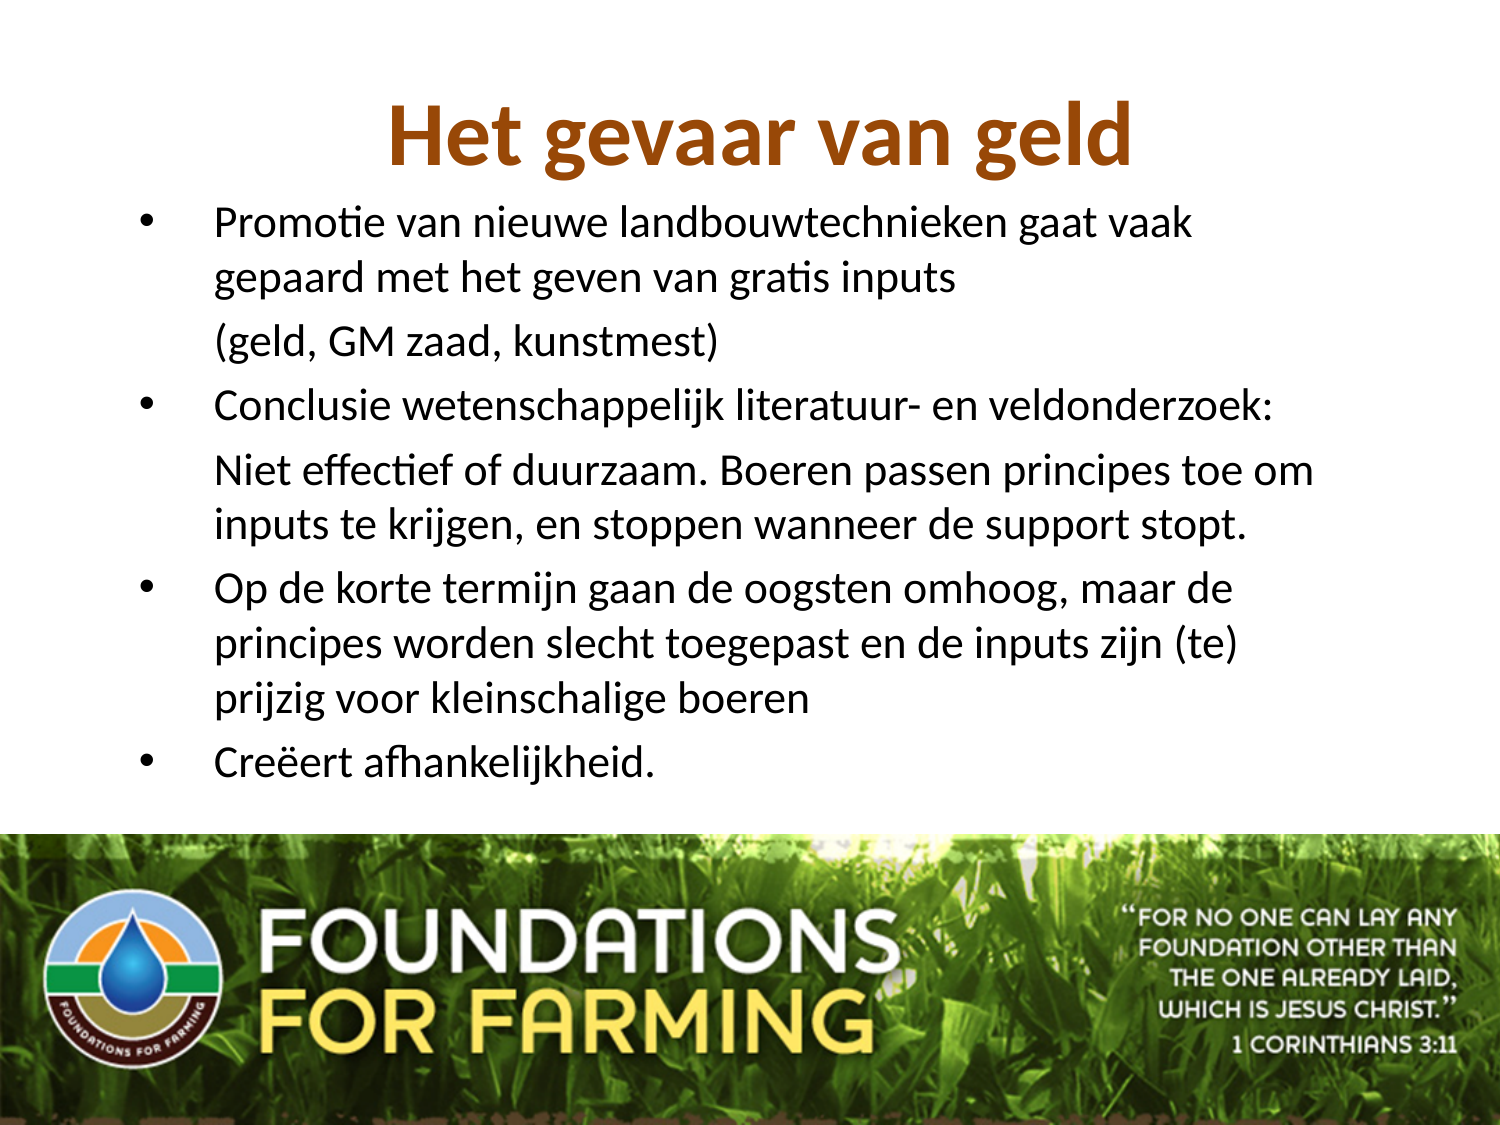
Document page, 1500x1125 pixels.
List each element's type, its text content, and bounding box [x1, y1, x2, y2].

picture [0, 834, 1500, 1125]
subtitle Promotie van nieuwe landbouwtechnieken gaat vaak gepaard met het geven van gratis inputs (geld, GM zaad, kunstmest) Conclusie wetenschappelijk literatuur- en veldonderzoek: Niet effectief of duurzaam. Boeren passen principes toe om inputs te krijgen, en stoppen wanneer de support stopt. Op de korte termijn gaan de oogsten omhoog, maar de principes worden slecht toegepast en de inputs zijn (te) prijzig voor kleinschalige boeren Creëert afhankelijkheid. [123, 184, 1353, 811]
text_box Het gevaar van geld [100, 66, 1424, 191]
